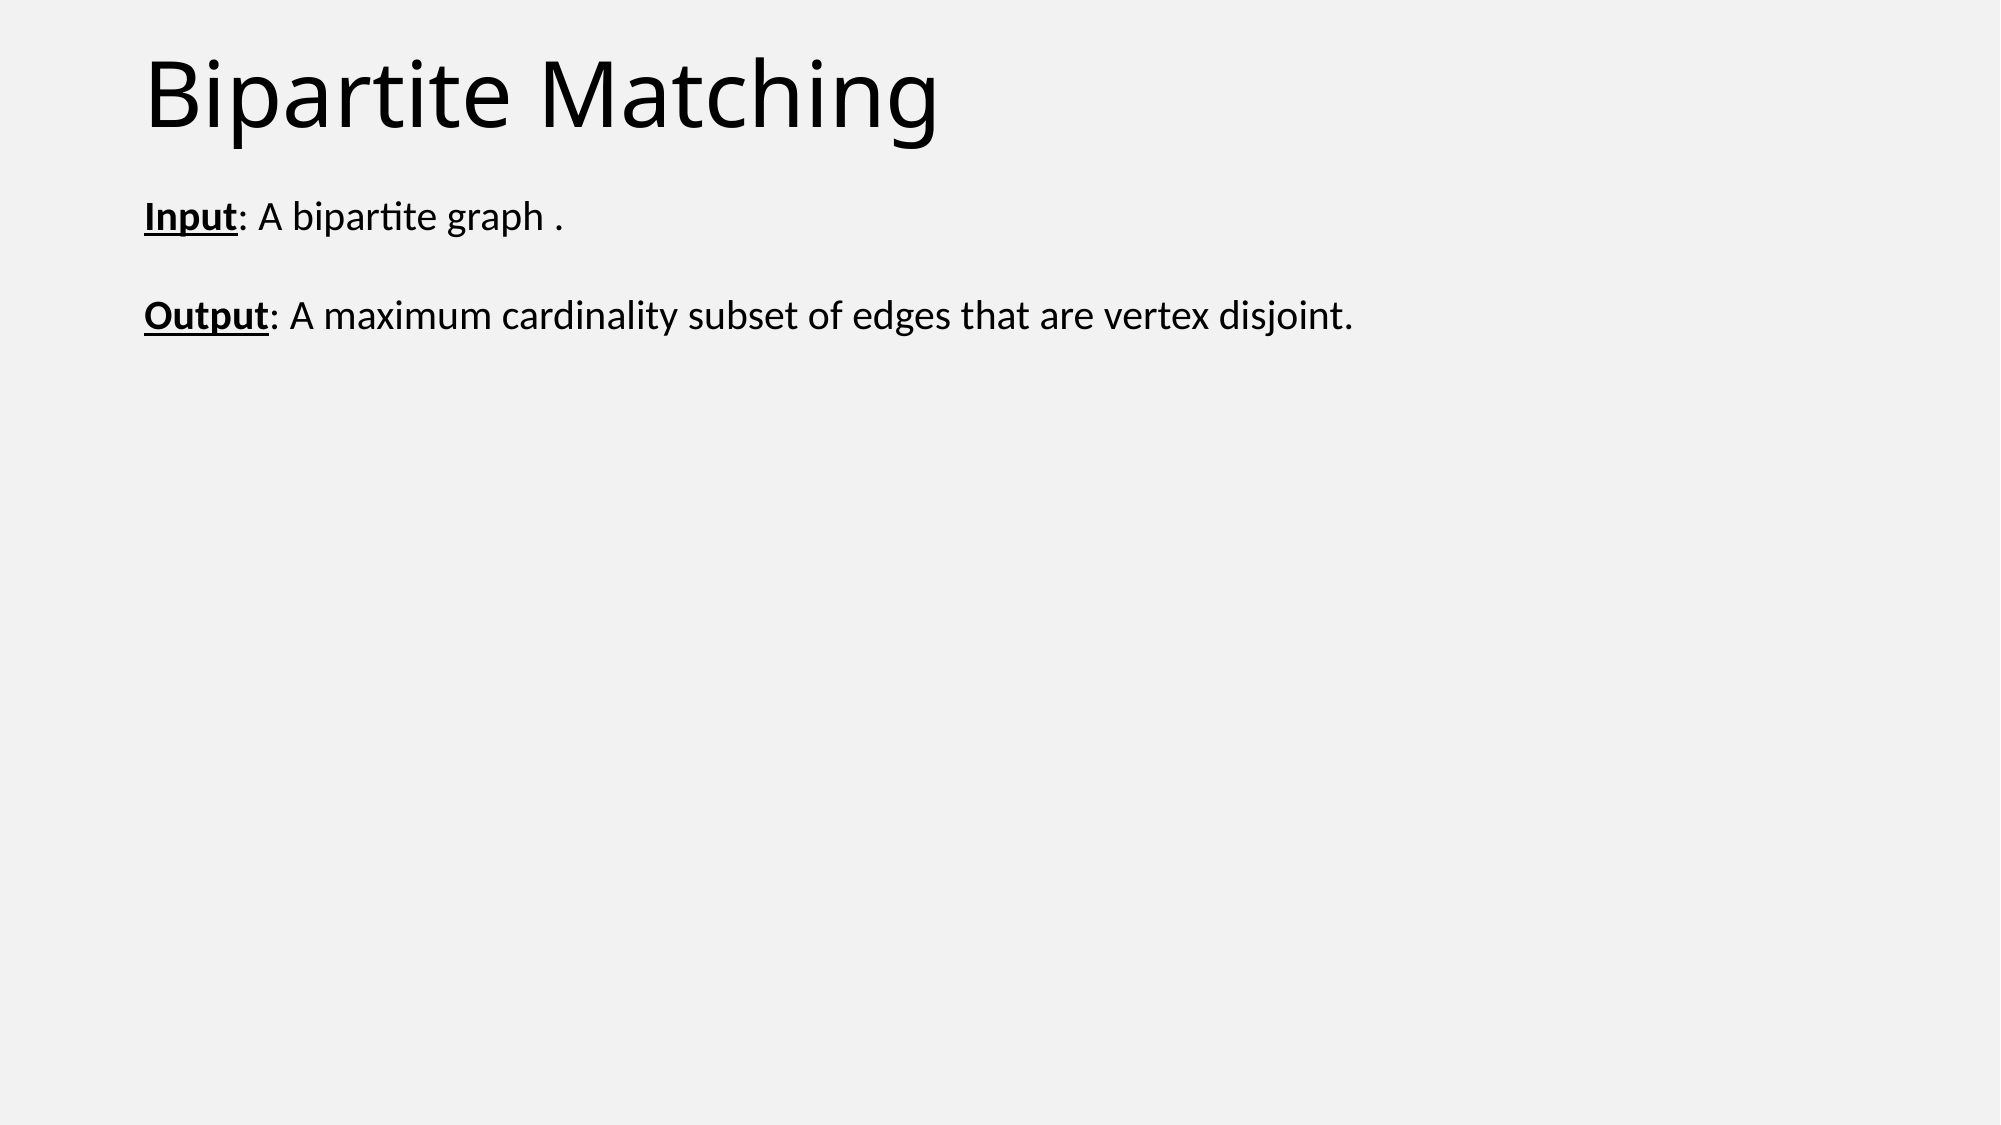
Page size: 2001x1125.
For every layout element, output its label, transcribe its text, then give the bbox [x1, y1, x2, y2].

title Bipartite Matching [128, 17, 1854, 179]
